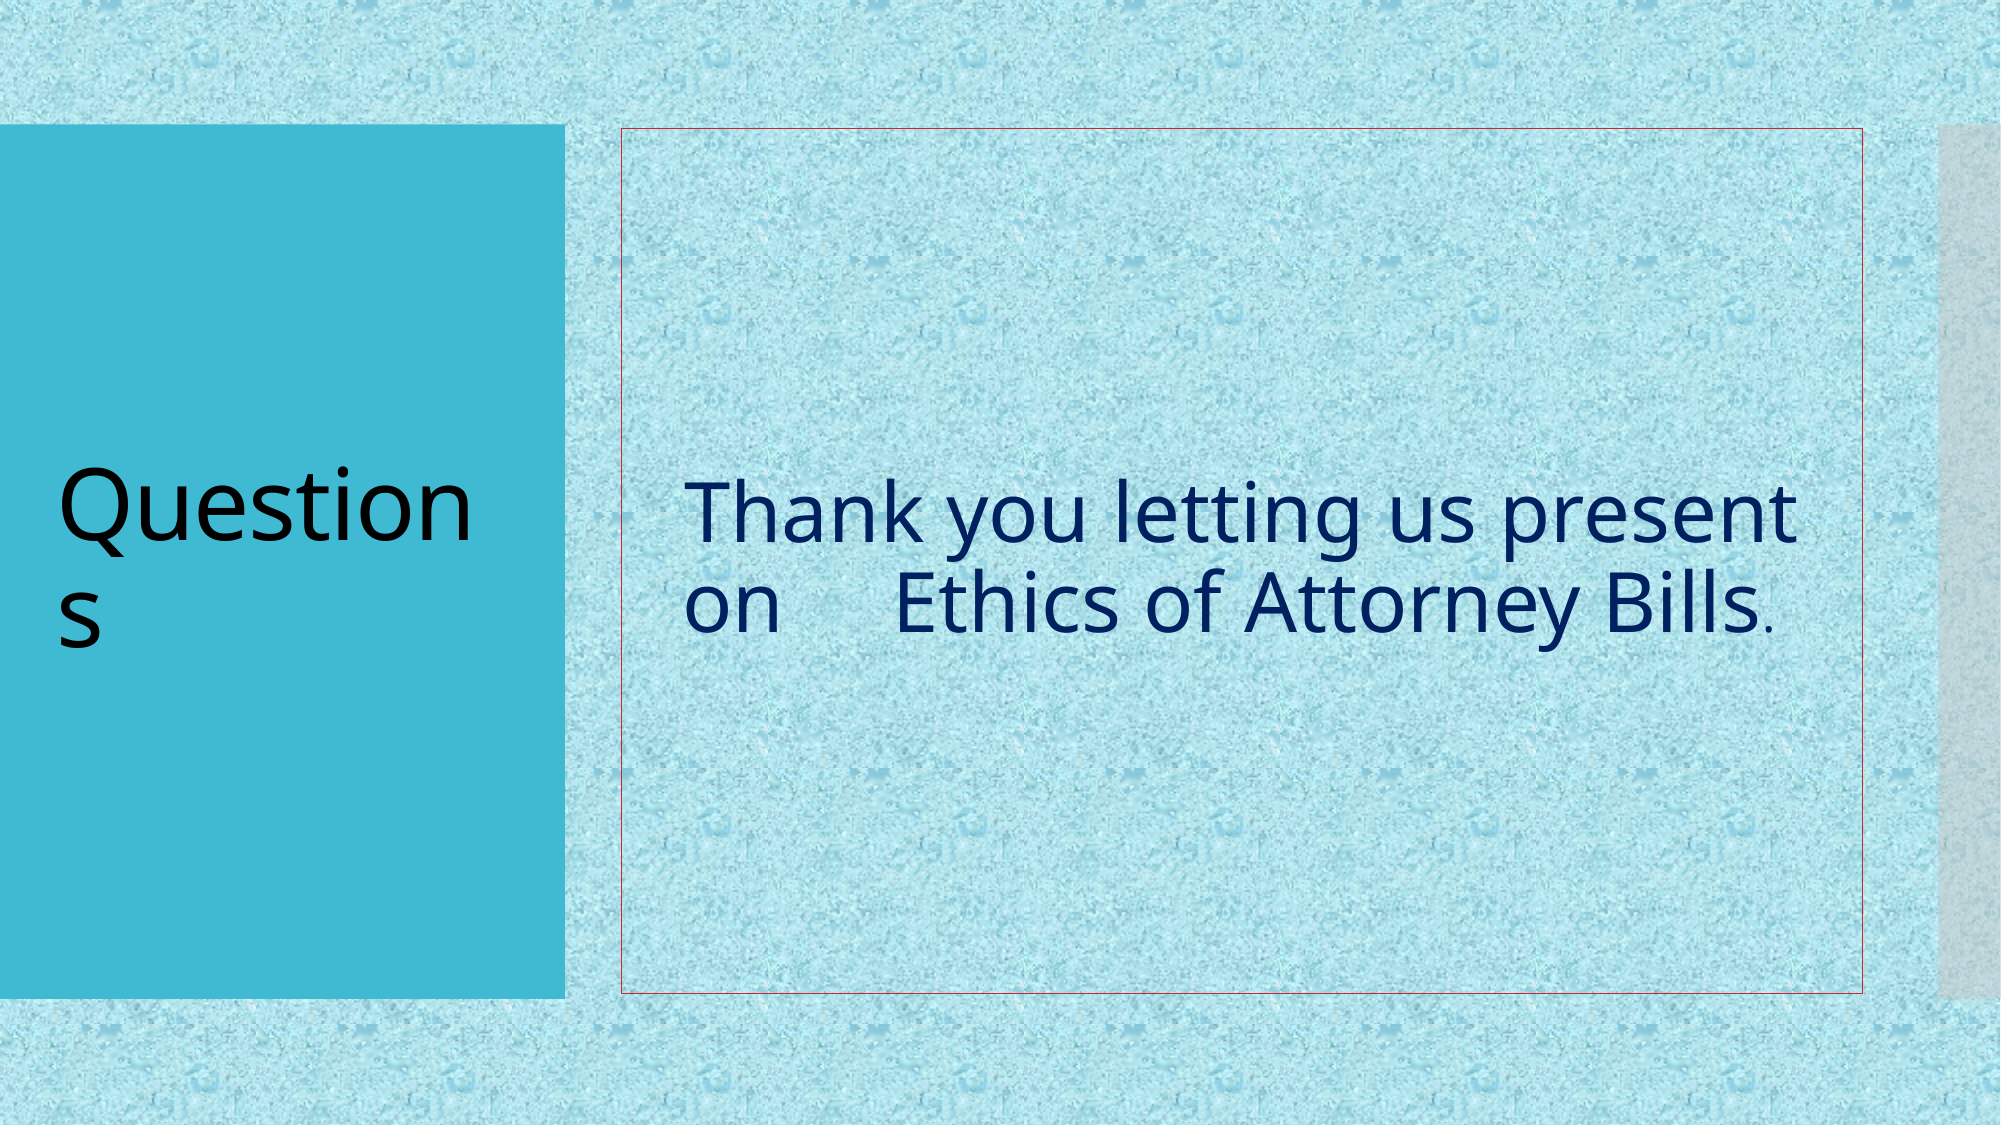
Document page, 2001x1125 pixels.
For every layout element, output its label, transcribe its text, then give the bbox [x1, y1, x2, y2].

title Questions [41, 184, 525, 940]
list Thank you letting us present on Ethics of Attorney Bills. [621, 128, 1863, 994]
picture [0, 0, 2001, 1125]
